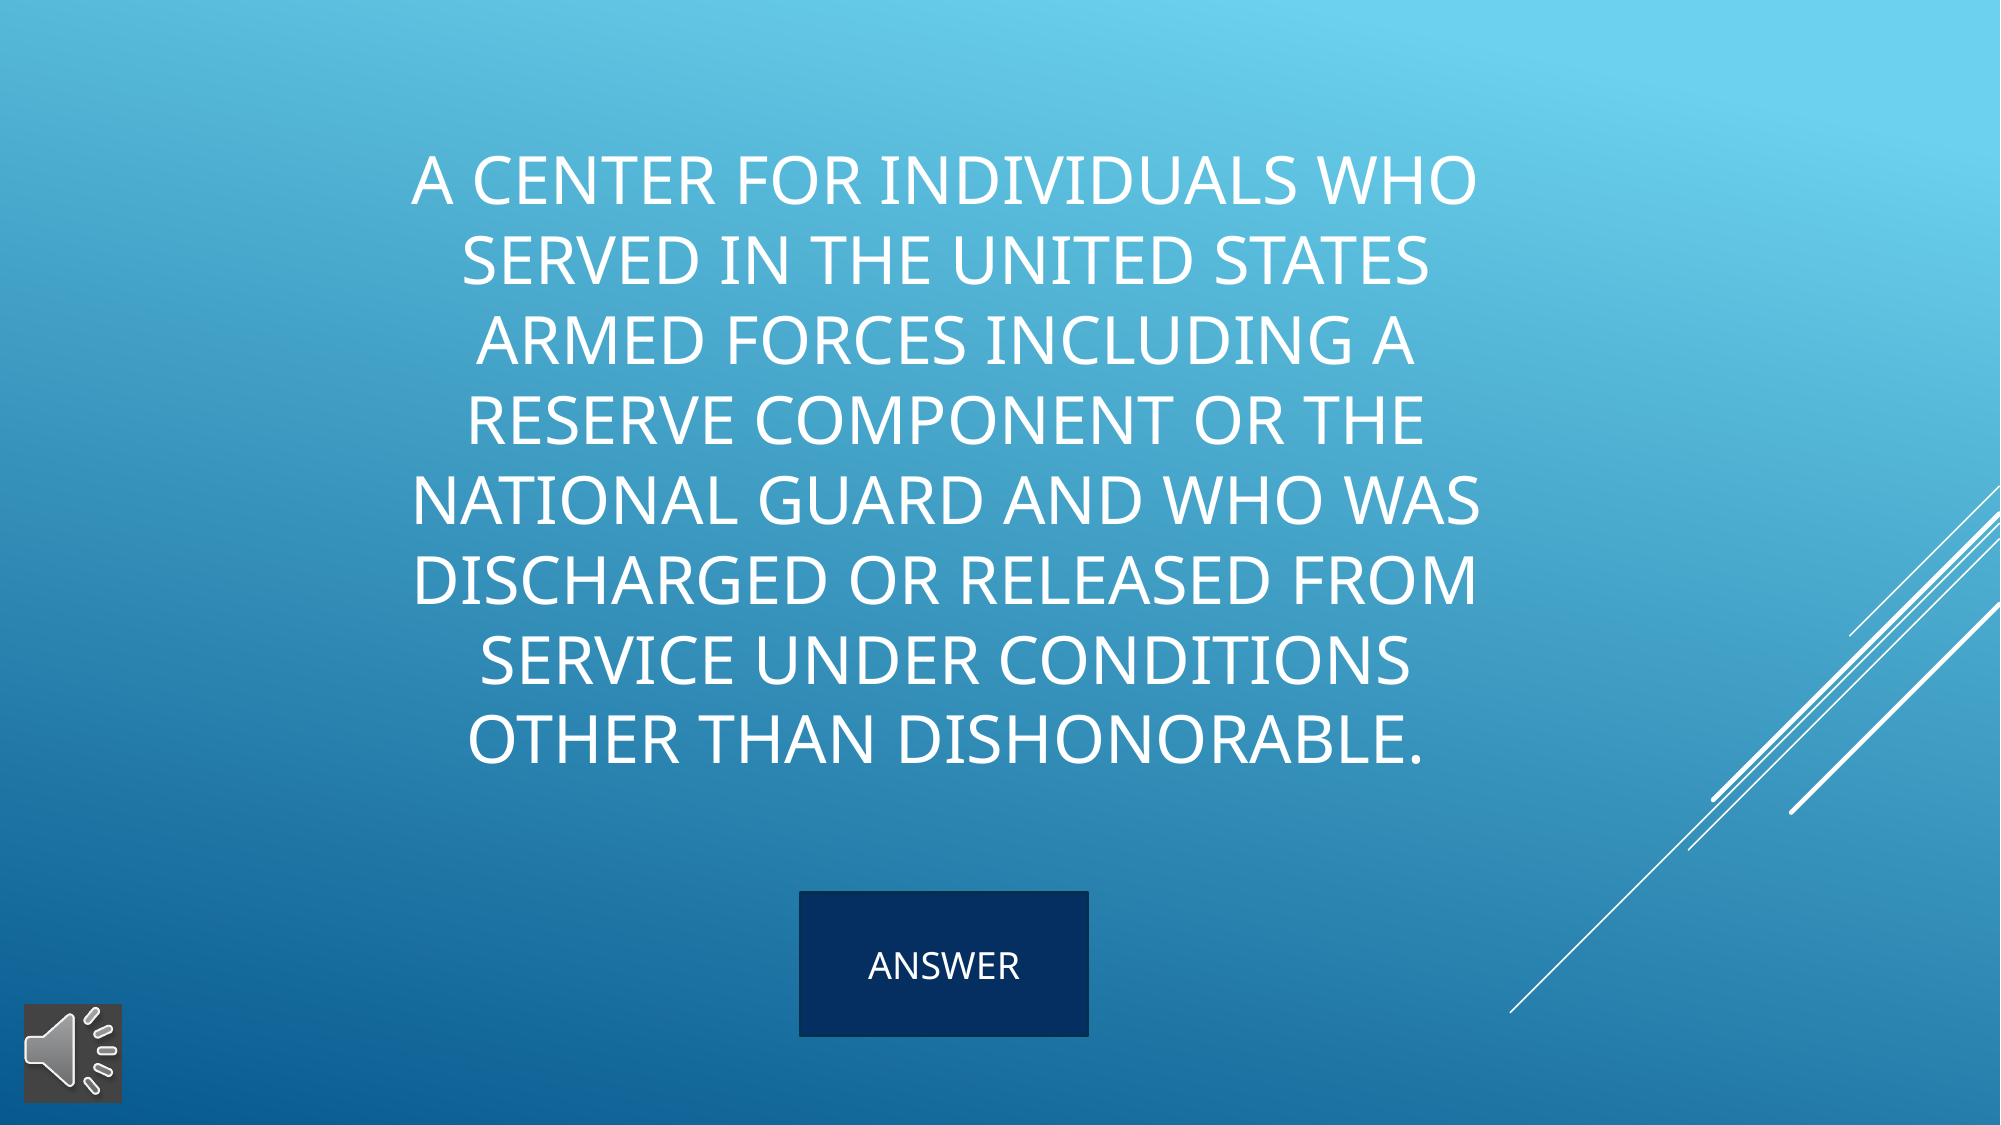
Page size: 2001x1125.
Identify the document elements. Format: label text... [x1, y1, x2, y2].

picture [22, 1003, 124, 1104]
text_box A CENTER FOR INDIVIDUALS WHO SERVED IN THE UNITED STATES ARMED FORCES INCLUDING A RESERVE COMPONENT OR THE NATIONAL GUARD AND WHO WAS DISCHARGED OR RELEASED FROM SERVICE UNDER CONDITIONS OTHER THAN DISHONORABLE. [374, 130, 1518, 785]
